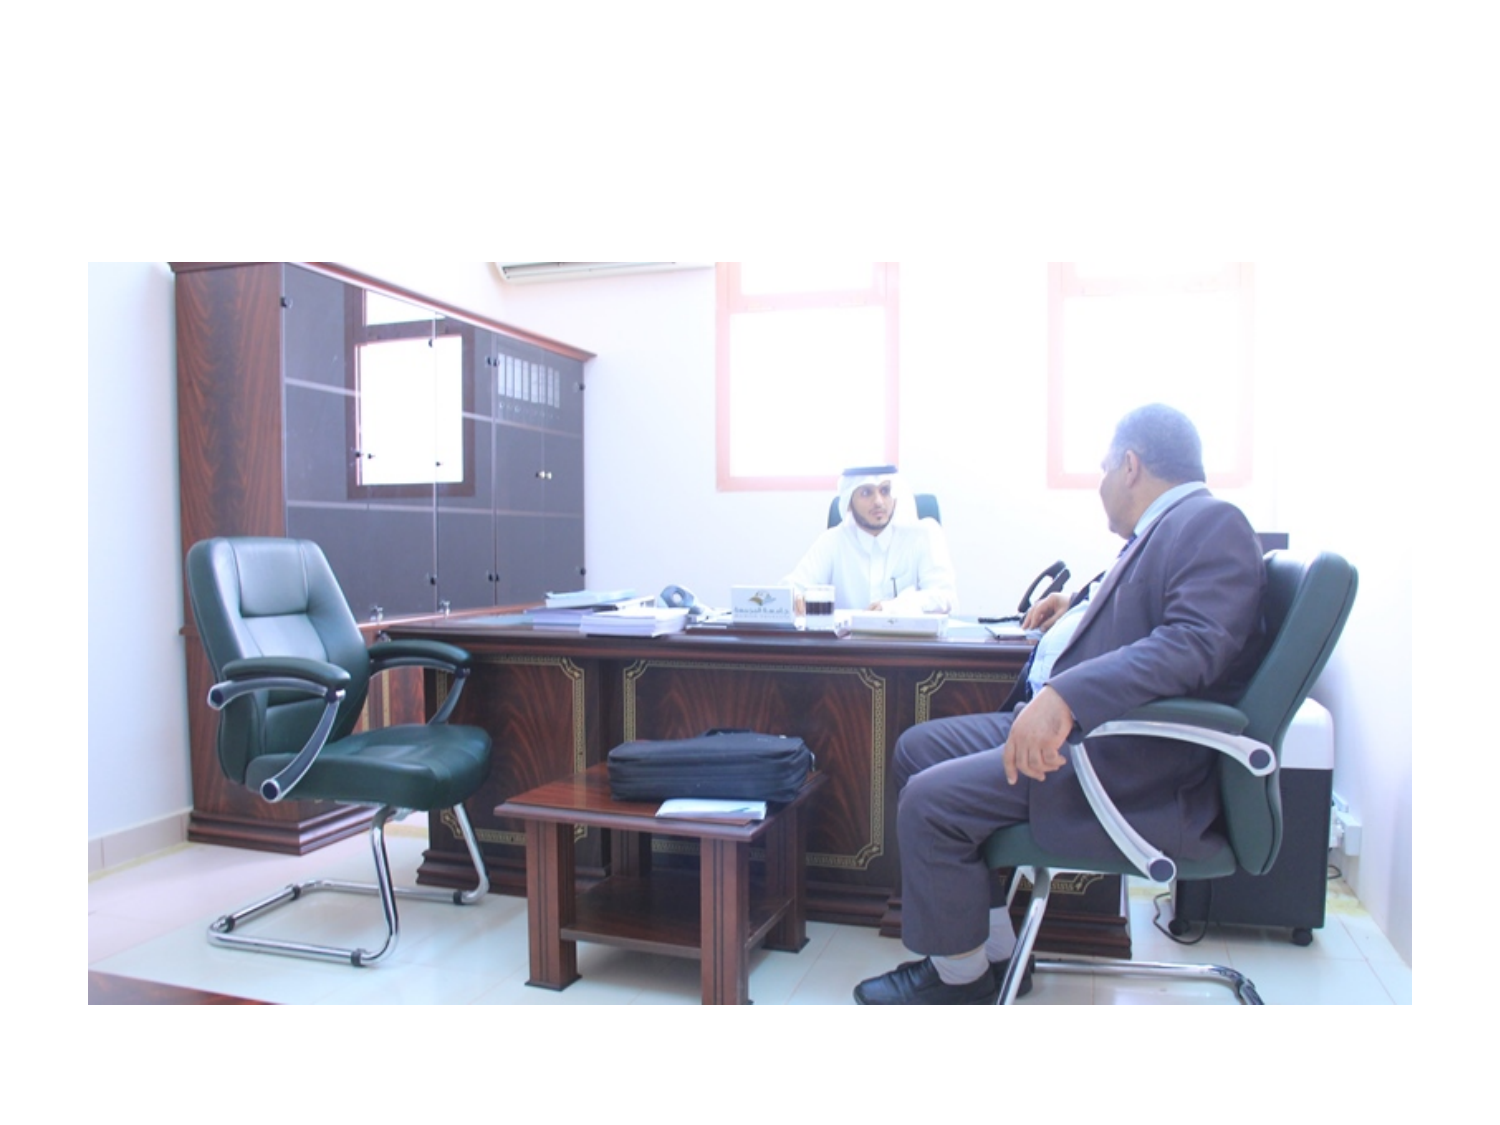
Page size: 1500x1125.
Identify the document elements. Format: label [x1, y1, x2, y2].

list [88, 262, 1412, 1006]
